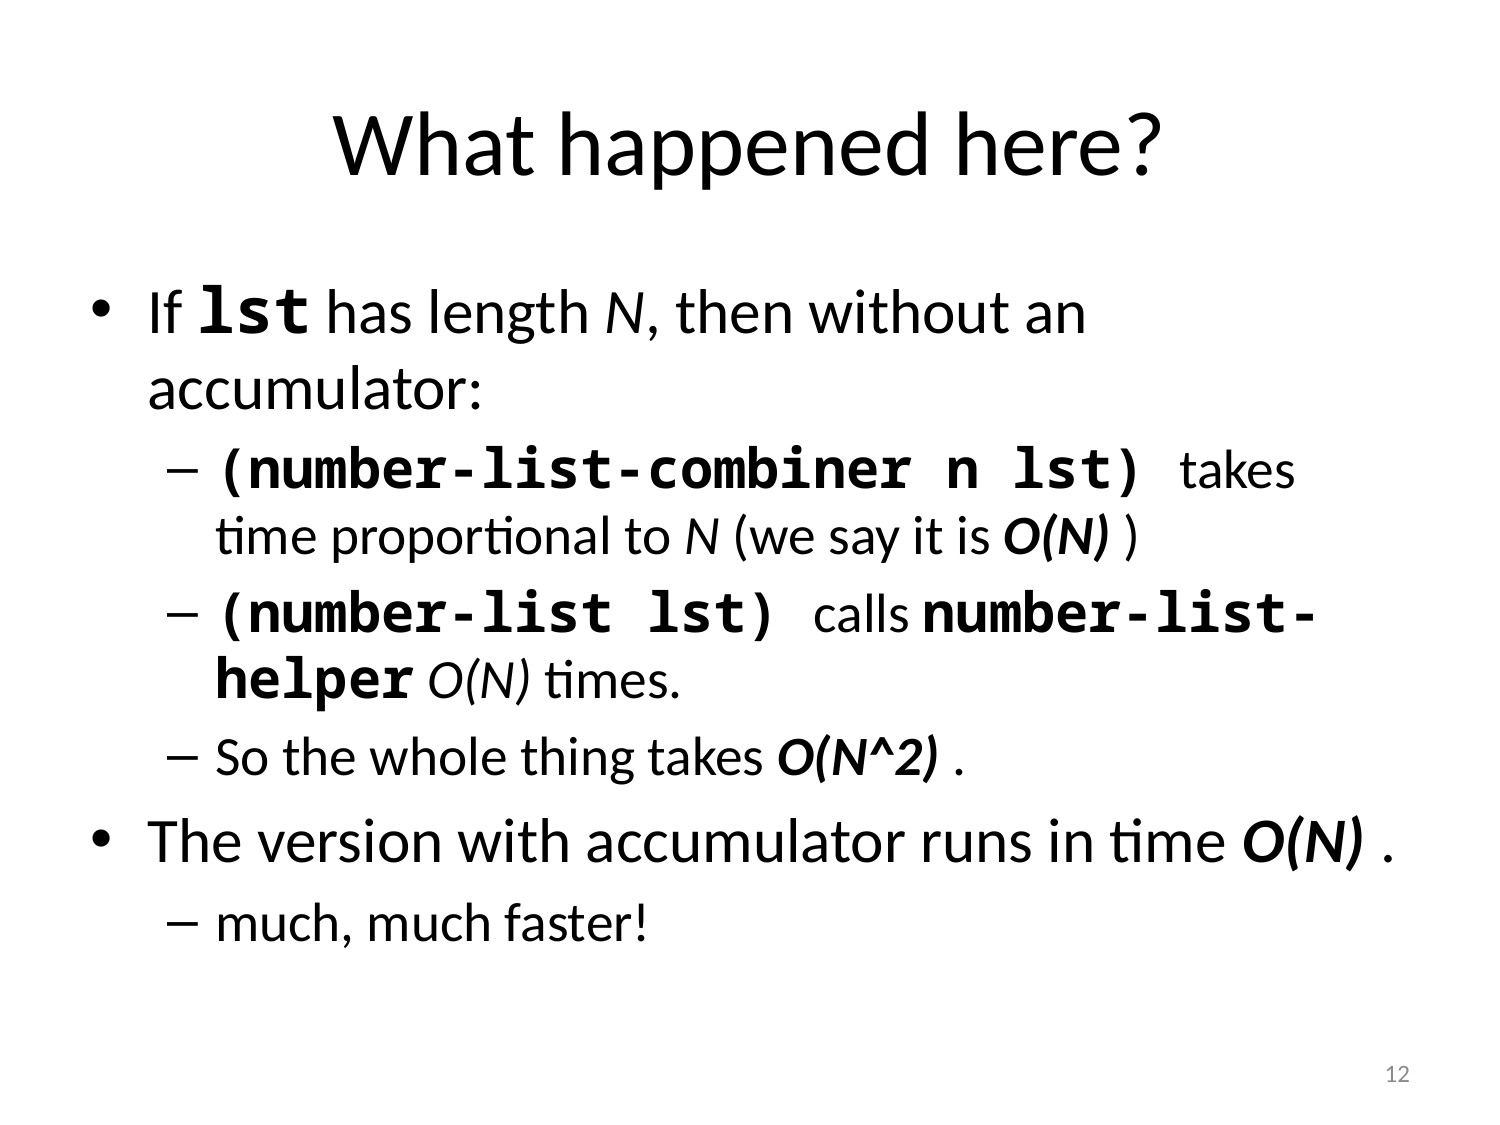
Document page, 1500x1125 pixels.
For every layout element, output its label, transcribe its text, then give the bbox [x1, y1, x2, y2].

slide_number 12 [1074, 1042, 1425, 1103]
list If lst has length N, then without an accumulator: (number-list-combiner n lst) takes time proportional to N (we say it is O(N) ) (number-list lst) calls number-list-helper O(N) times. So the whole thing takes O(N^2) . The version with accumulator runs in time O(N) . much, much faster! [75, 262, 1425, 1005]
title What happened here? [75, 45, 1425, 233]
